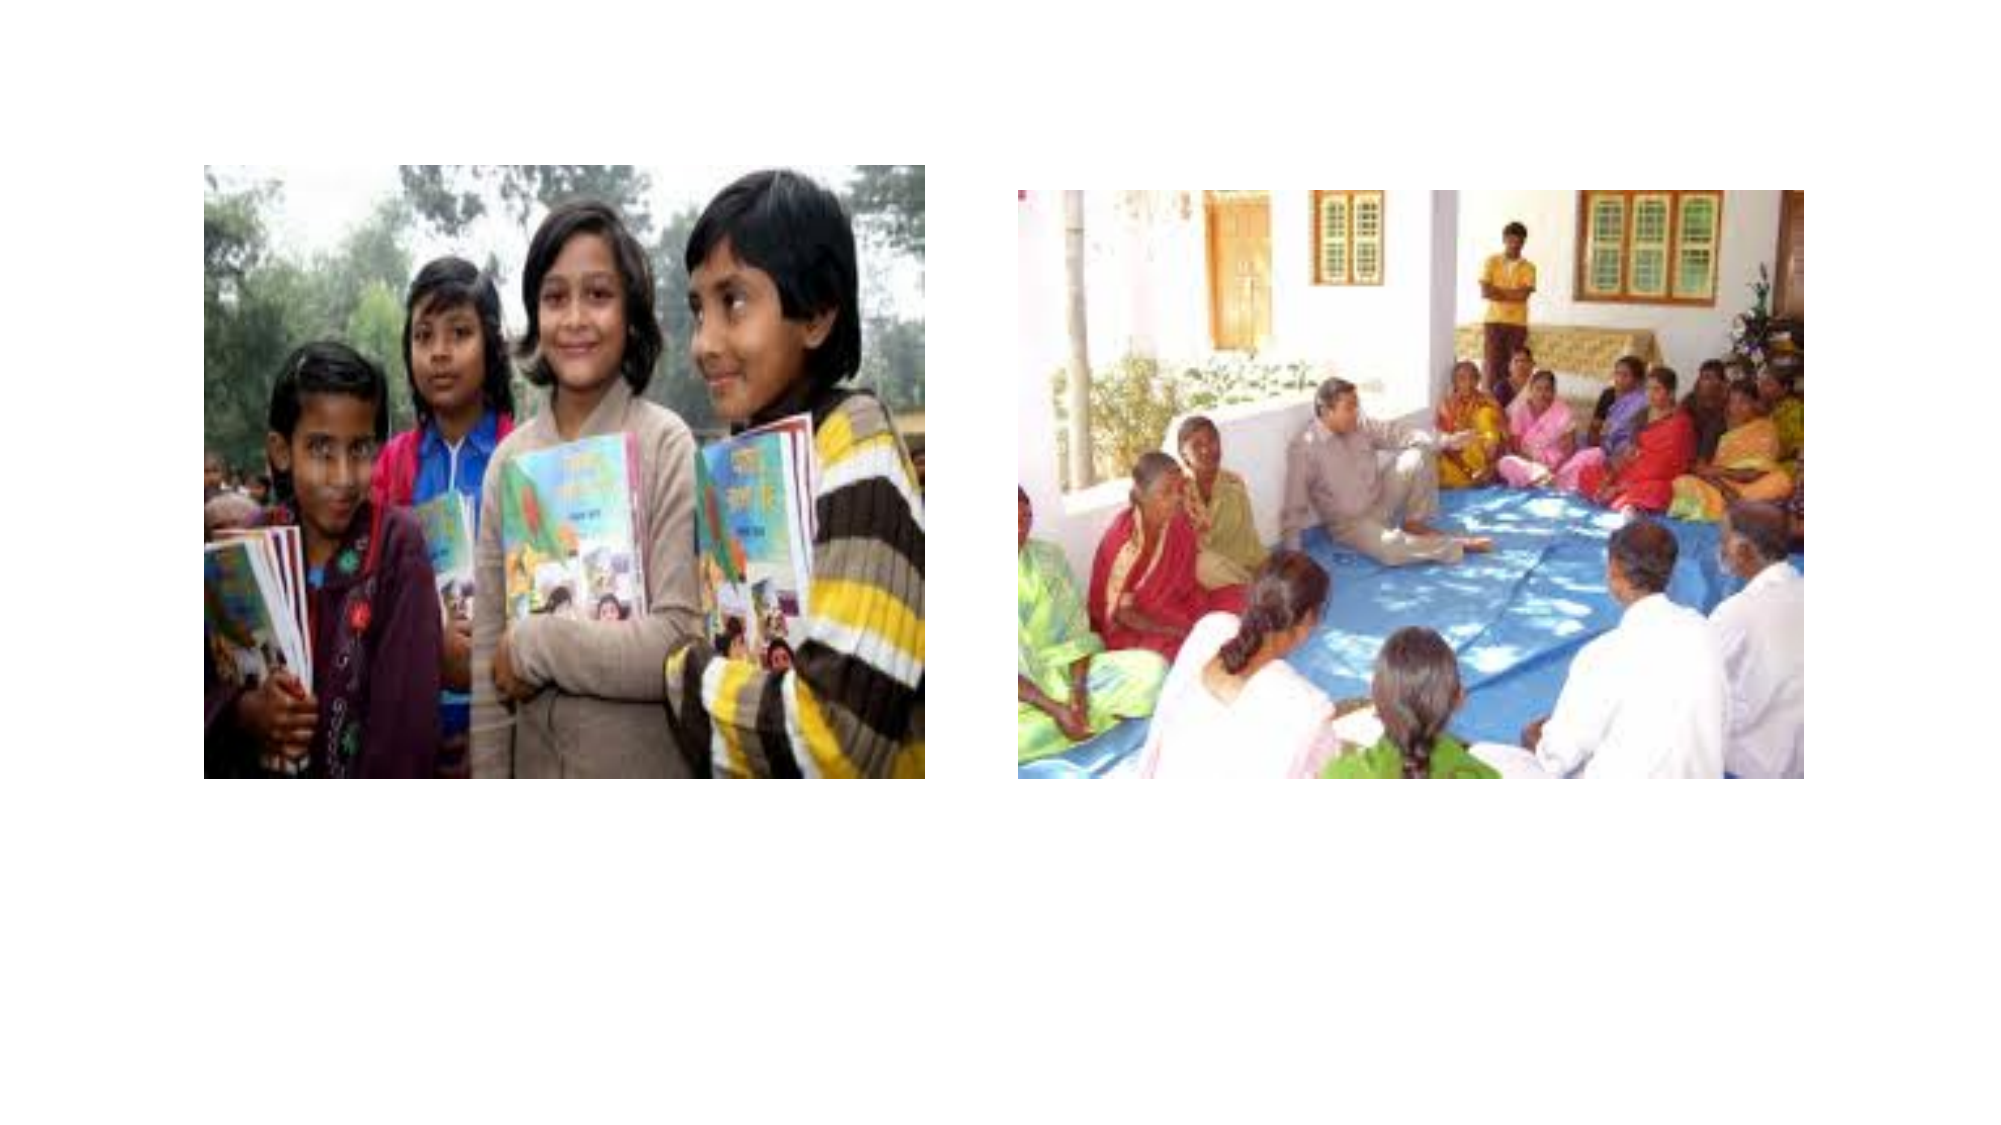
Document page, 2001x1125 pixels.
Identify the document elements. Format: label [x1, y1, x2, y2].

picture [204, 165, 925, 779]
picture [1018, 190, 1804, 779]
